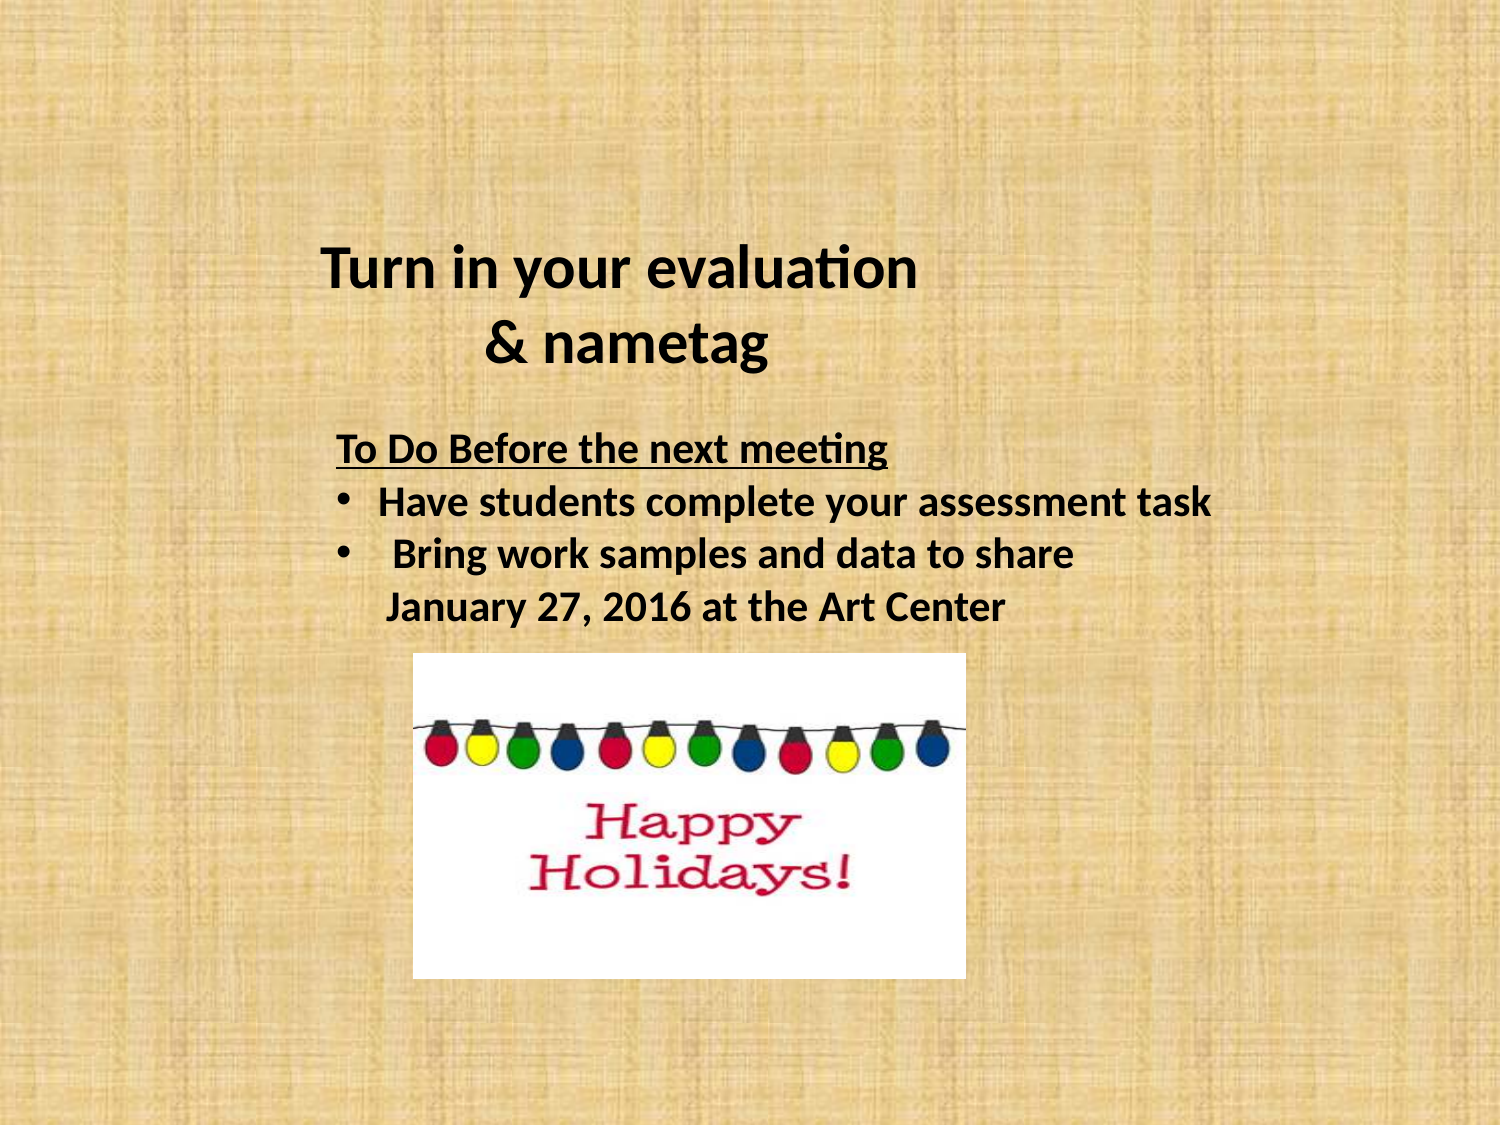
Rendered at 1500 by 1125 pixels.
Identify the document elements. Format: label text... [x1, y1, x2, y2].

text_box Turn in your evaluation & nametag [90, 218, 1150, 384]
text_box To Do Before the next meeting Have students complete your assessment task Bring work samples and data to share January 27, 2016 at the Art Center [321, 412, 1338, 840]
picture [0, 0, 1500, 1125]
